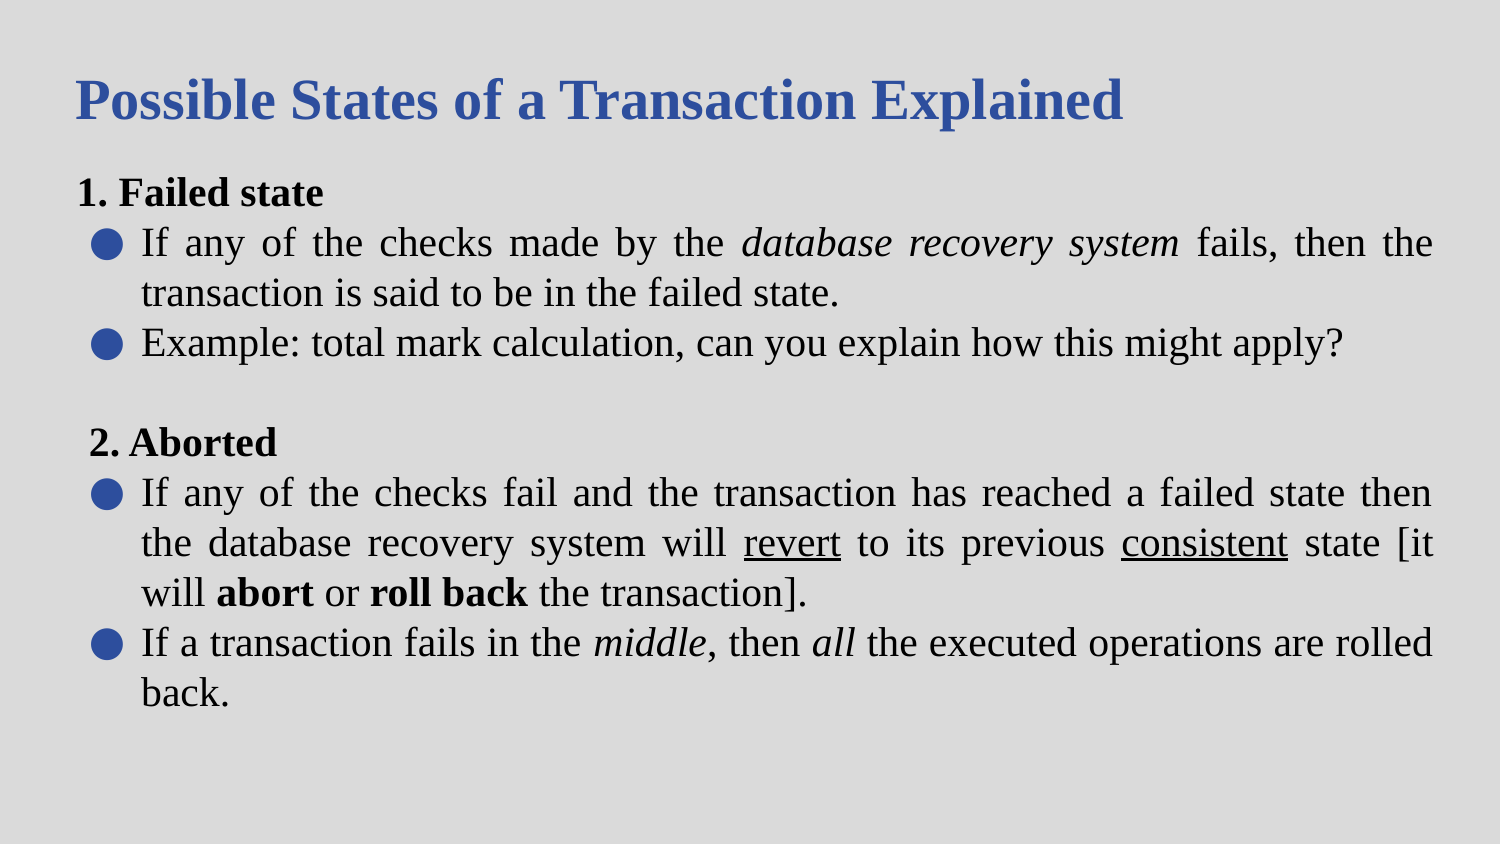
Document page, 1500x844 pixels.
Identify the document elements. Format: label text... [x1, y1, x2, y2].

title Possible States of a Transaction Explained [59, 46, 1354, 210]
list 1. Failed state If any of the checks made by the database recovery system fails, then the transaction is said to be in the failed state. Example: total mark calculation, can you explain how this might apply? 2. Aborted If any of the checks fail and the transaction has reached a failed state then the database recovery system will revert to its previous consistent state [it will abort or roll back the transaction]. If a transaction fails in the middle, then all the executed operations are rolled back. [51, 149, 1449, 710]
